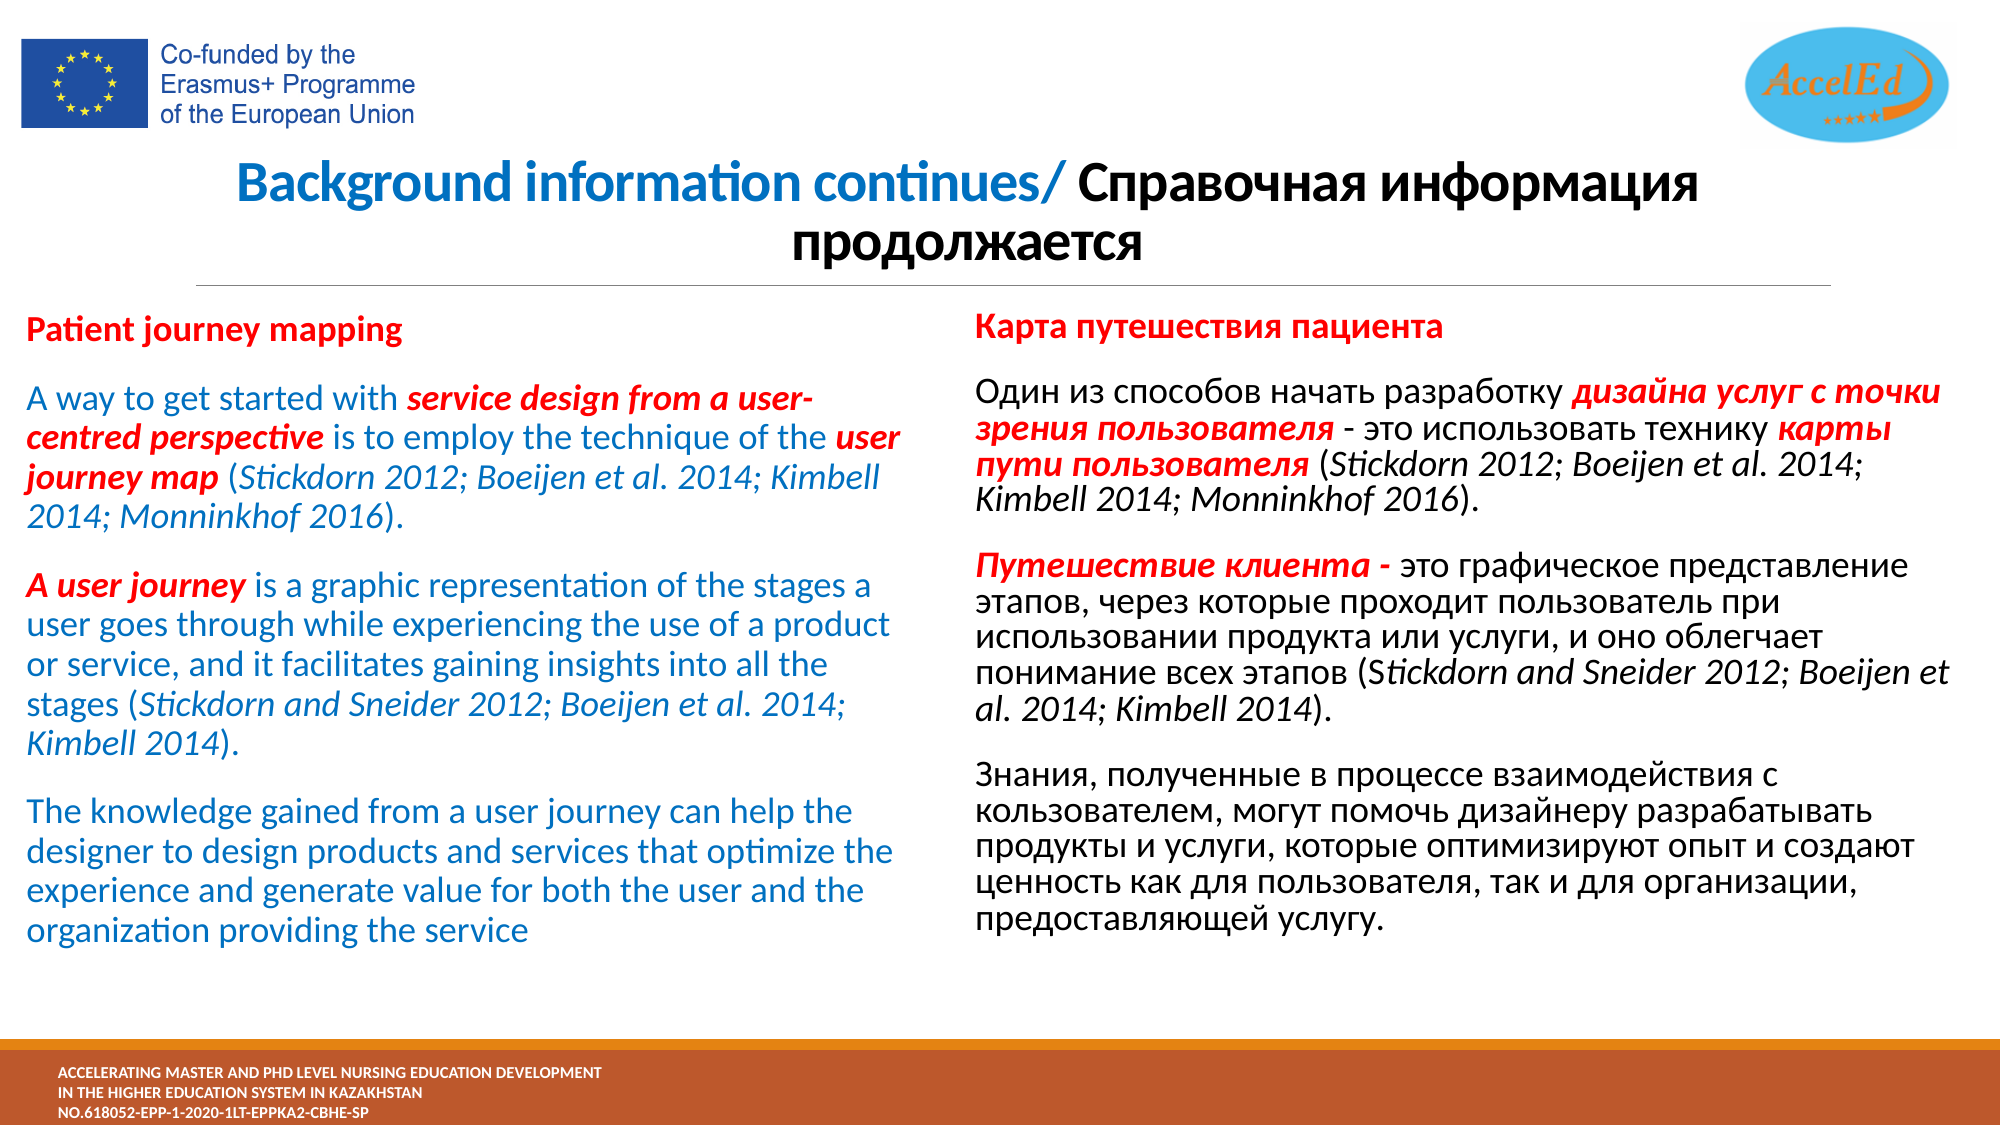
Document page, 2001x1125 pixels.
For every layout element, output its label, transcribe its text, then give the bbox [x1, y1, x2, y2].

list Patient journey mapping A way to get started with service design from a user-centred perspective is to employ the technique of the user journey map (Stickdorn 2012; Boeijen et al. 2014; Kimbell 2014; Monninkhof 2016). A user journey is a graphic representation of the stages a user goes through while experiencing the use of a product or service, and it facilitates gaining insights into all the stages (Stickdorn and Sneider 2012; Boeijen et al. 2014; Kimbell 2014). The knowledge gained from a user journey can help the designer to design products and services that optimize the experience and generate value for both the user and the organization providing the service [11, 302, 928, 963]
picture [0, 20, 578, 144]
picture [1740, 22, 1957, 149]
text_box Карта путешествия пациента Один из способов начать разработку дизайна услуг с точки зрения пользователя - это использовать технику карты пути пользователя (Stickdorn 2012; Boeijen et al. 2014; Kimbell 2014; Monninkhof 2016). Путешествие клиента - это графическое представление этапов, через которые проходит пользователь при использовании продукта или услуги, и оно облегчает понимание всех этапов (Stickdorn and Sneider 2012; Boeijen et al. 2014; Kimbell 2014). Знания, полученные в процессе взаимодействия с кользователем, могут помочь дизайнеру разрабатывать продукты и услуги, которые оптимизируют опыт и создают ценность как для пользователя, так и для организации, предоставляющей услугу. [945, 302, 1996, 945]
title Background information continues/ Справочная информация продолжается [43, 147, 1894, 281]
